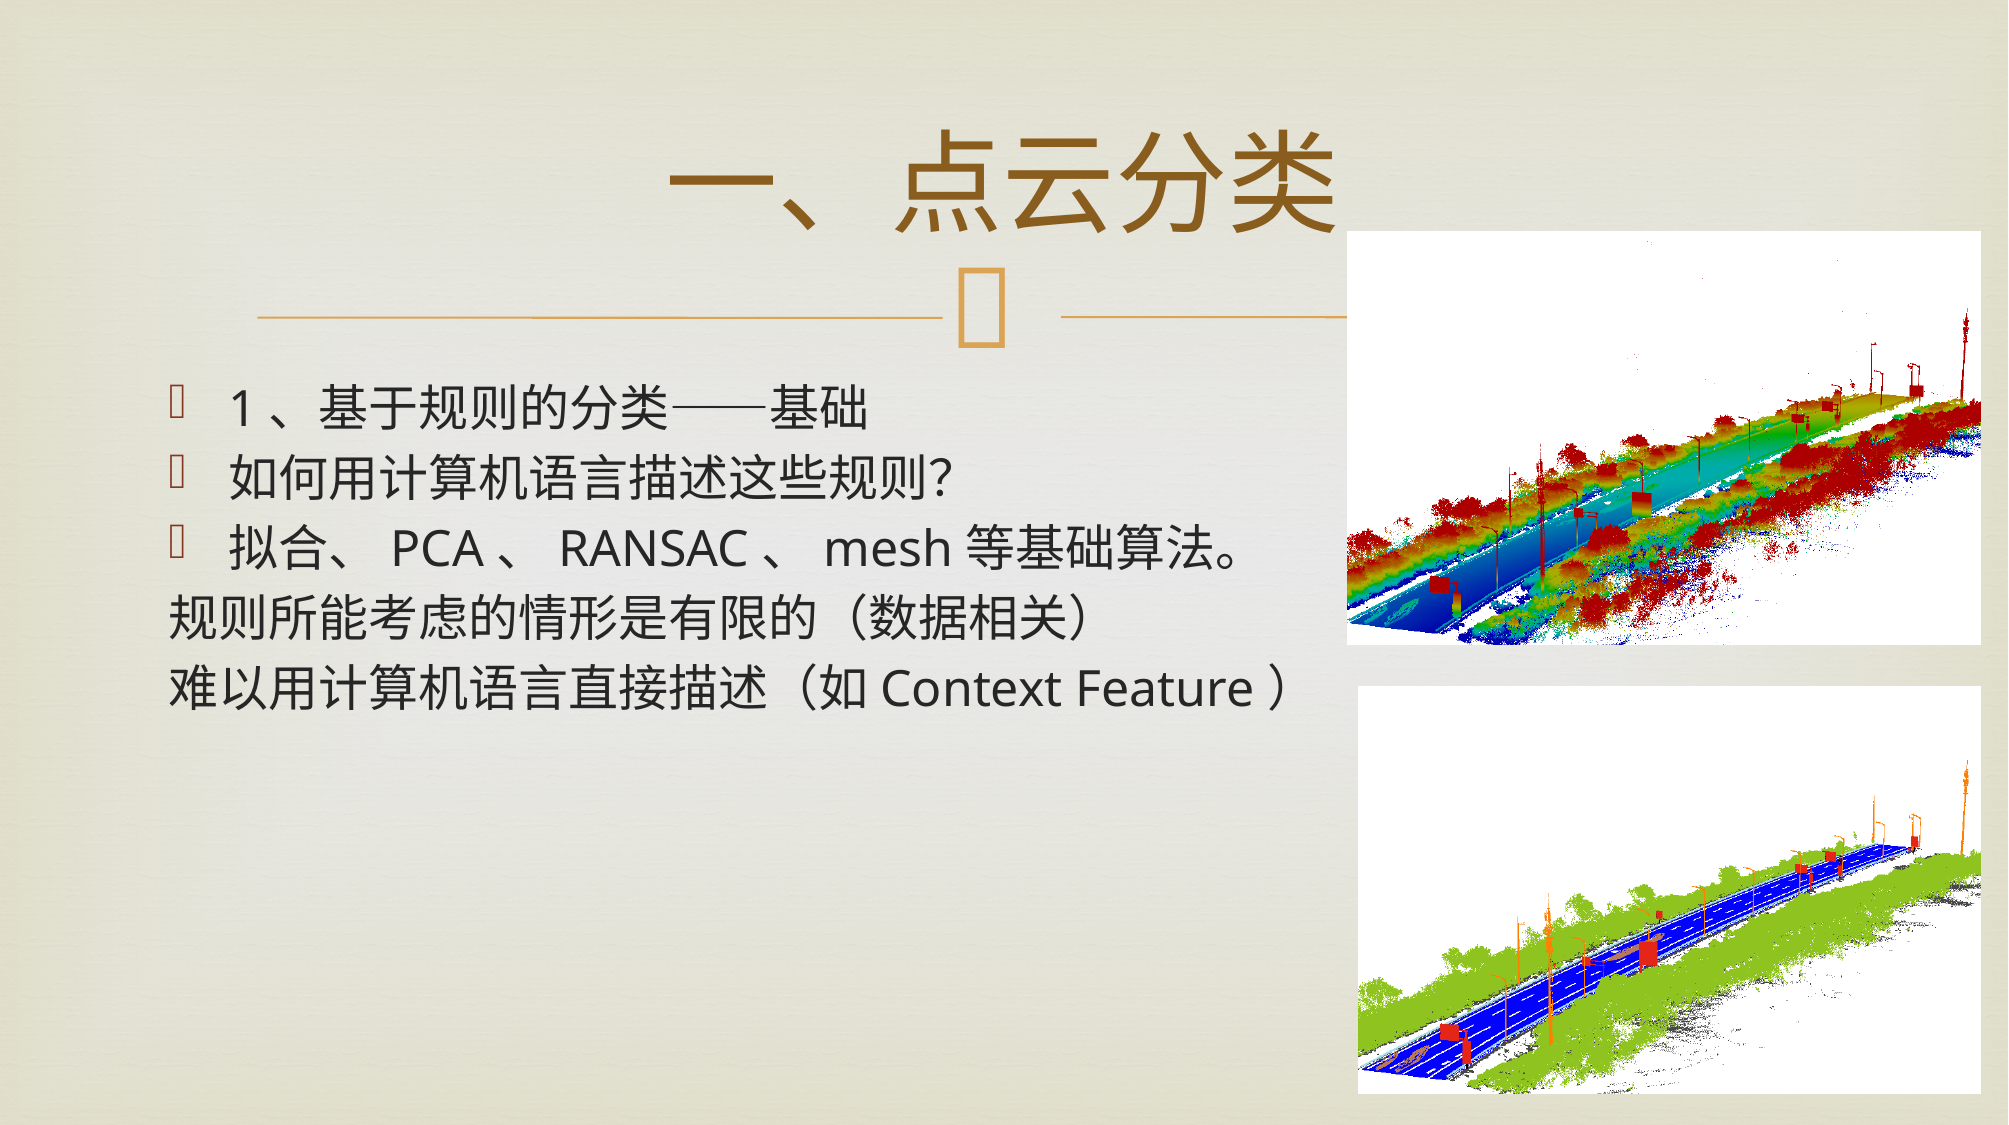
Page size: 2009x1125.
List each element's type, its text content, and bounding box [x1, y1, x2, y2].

list 1、基于规则的分类——基础 如何用计算机语言描述这些规则？ 拟合、PCA、RANSAC、mesh等基础算法。 规则所能考虑的情形是有限的（数据相关） 难以用计算机语言直接描述（如Context Feature） [153, 368, 1855, 1005]
title 一、点云分类 [151, 93, 1855, 267]
picture [1357, 686, 1982, 1095]
picture [1347, 231, 1982, 645]
